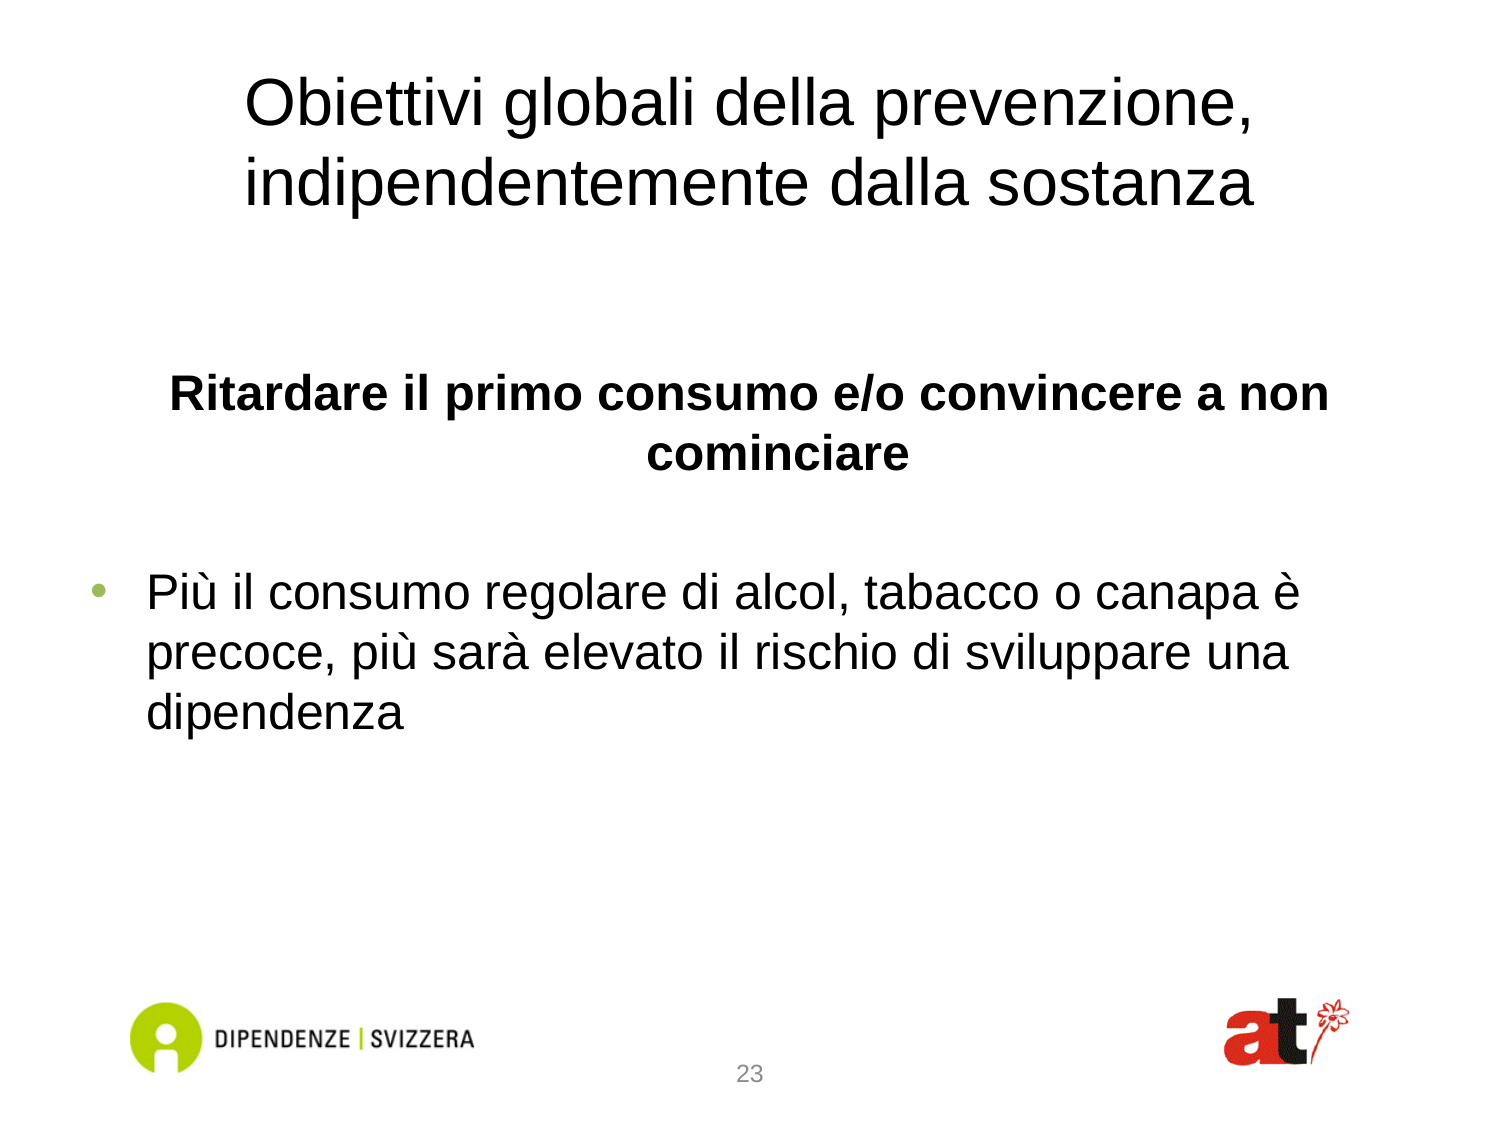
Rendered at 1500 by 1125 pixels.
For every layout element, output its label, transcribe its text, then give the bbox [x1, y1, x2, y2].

picture [1222, 1005, 1351, 1075]
slide_number 23 [512, 1042, 988, 1103]
title Obiettivi globali della prevenzione, indipendentemente dalla sostanza [75, 45, 1425, 233]
list Ritardare il primo consumo e/o convincere a non cominciare Più il consumo regolare di alcol, tabacco o canapa è precoce, più sarà elevato il rischio di sviluppare una dipendenza [75, 262, 1425, 1005]
picture [123, 1005, 491, 1081]
